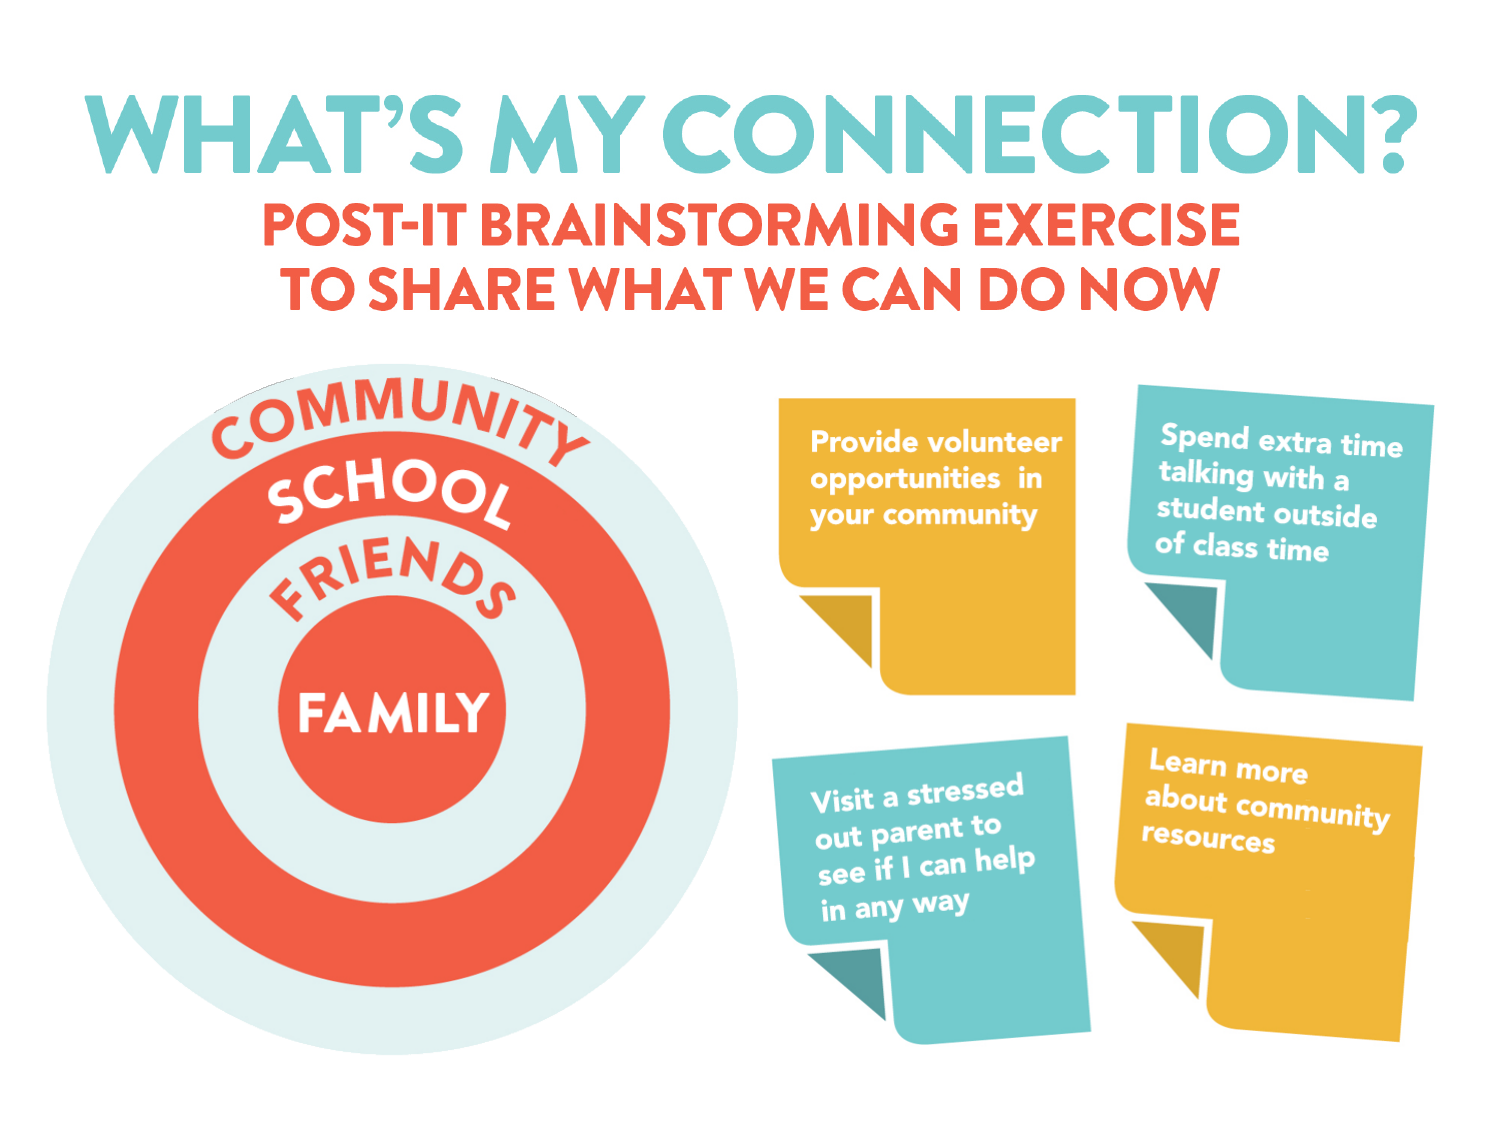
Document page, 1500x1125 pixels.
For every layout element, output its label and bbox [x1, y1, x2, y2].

picture [0, 0, 1500, 1125]
text_box [75, 274, 725, 338]
